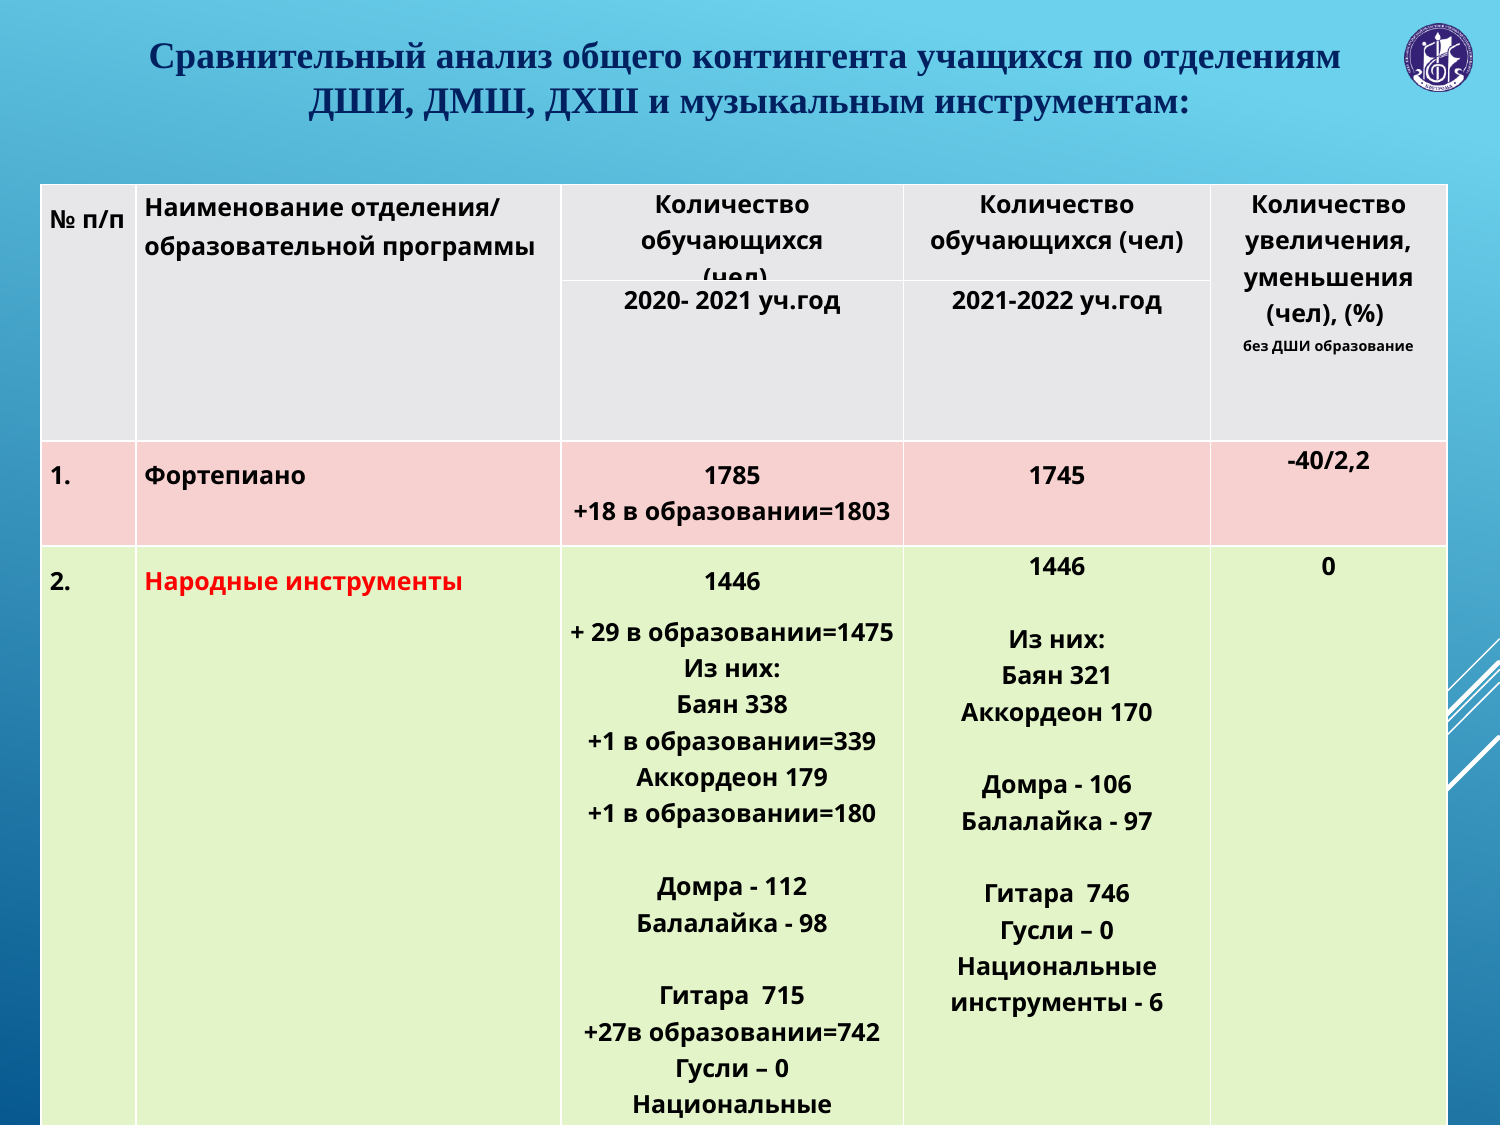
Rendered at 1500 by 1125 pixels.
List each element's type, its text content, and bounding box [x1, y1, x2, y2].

table_header Количество обучающихся (чел) [562, 185, 903, 280]
table_header Количество обучающихся (чел) [904, 185, 1210, 280]
table_cell Народные инструменты [137, 547, 560, 1125]
table_cell Фортепиано [137, 442, 560, 545]
table_cell 1446 Из них: Баян 321 Аккордеон 170 Домра - 106 Балалайка - 97 Гитара 746 Гусли – 0 Национальные инструменты - 6 [904, 547, 1210, 1125]
table_cell 2. [42, 547, 135, 1125]
table_header Наименование отделения/ образовательной программы [137, 185, 560, 440]
table_header Количество увеличения, уменьшения (чел), (%) без ДШИ образование [1211, 185, 1446, 440]
table_cell 0 [1211, 547, 1446, 1125]
table_cell -40/2,2 [1211, 442, 1446, 545]
table_cell 1. [42, 442, 135, 545]
table_cell 1446 + 29 в образовании=1475 Из них: Баян 338 +1 в образовании=339 Аккордеон 179 +1 в образовании=180 Домра - 112 Балалайка - 98 Гитара 715 +27в образовании=742 Гусли – 0 Национальные инструменты - 4 [562, 547, 903, 1125]
table_cell 2021-2022 уч.год [904, 281, 1210, 440]
table_cell 1745 [904, 442, 1210, 545]
text_box Сравнительный анализ общего контингента учащихся по отделениям ДШИ, ДМШ, ДХШ и музыкальным инструментам: [41, 23, 1459, 128]
table_cell 2020- 2021 уч.год [562, 281, 903, 440]
table_cell 1785 +18 в образовании=1803 [562, 442, 903, 545]
table_header № п/п [42, 185, 135, 440]
picture [1404, 23, 1473, 92]
